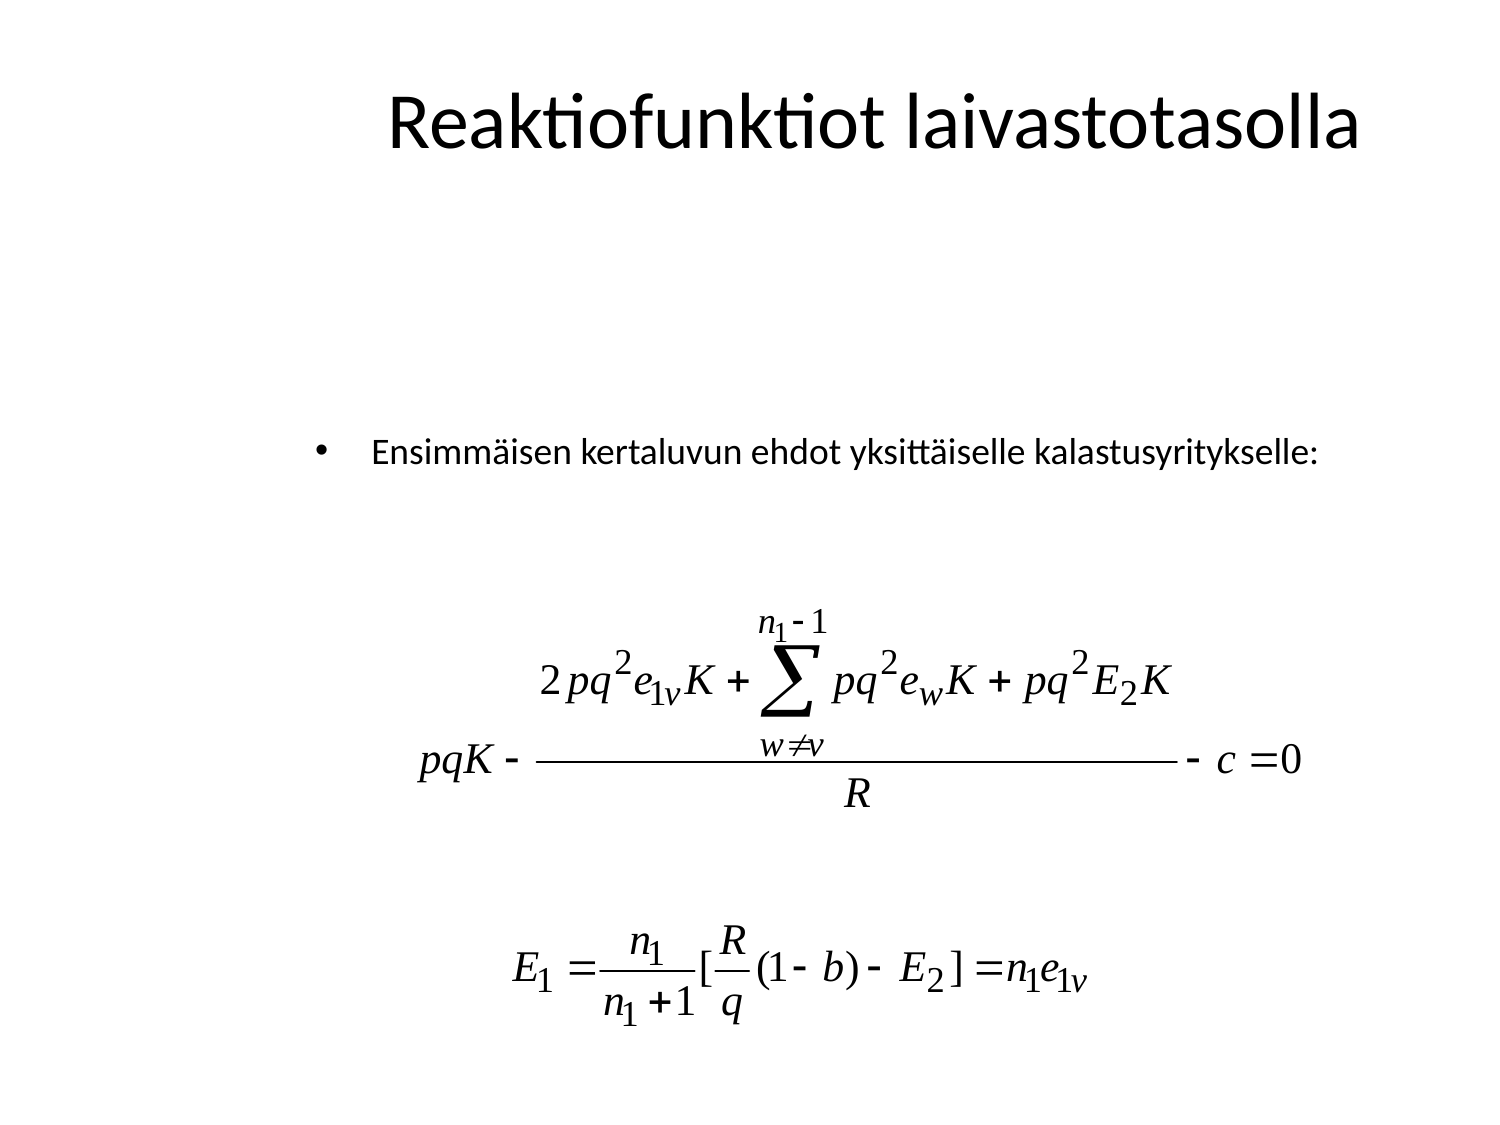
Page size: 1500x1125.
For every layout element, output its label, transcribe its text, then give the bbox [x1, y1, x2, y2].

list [407, 597, 1310, 818]
list Ensimmäisen kertaluvun ehdot yksittäiselle kalastusyritykselle: [300, 262, 1412, 1075]
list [504, 912, 1096, 1037]
title Reaktiofunktiot laivastotasolla [300, 24, 1450, 208]
